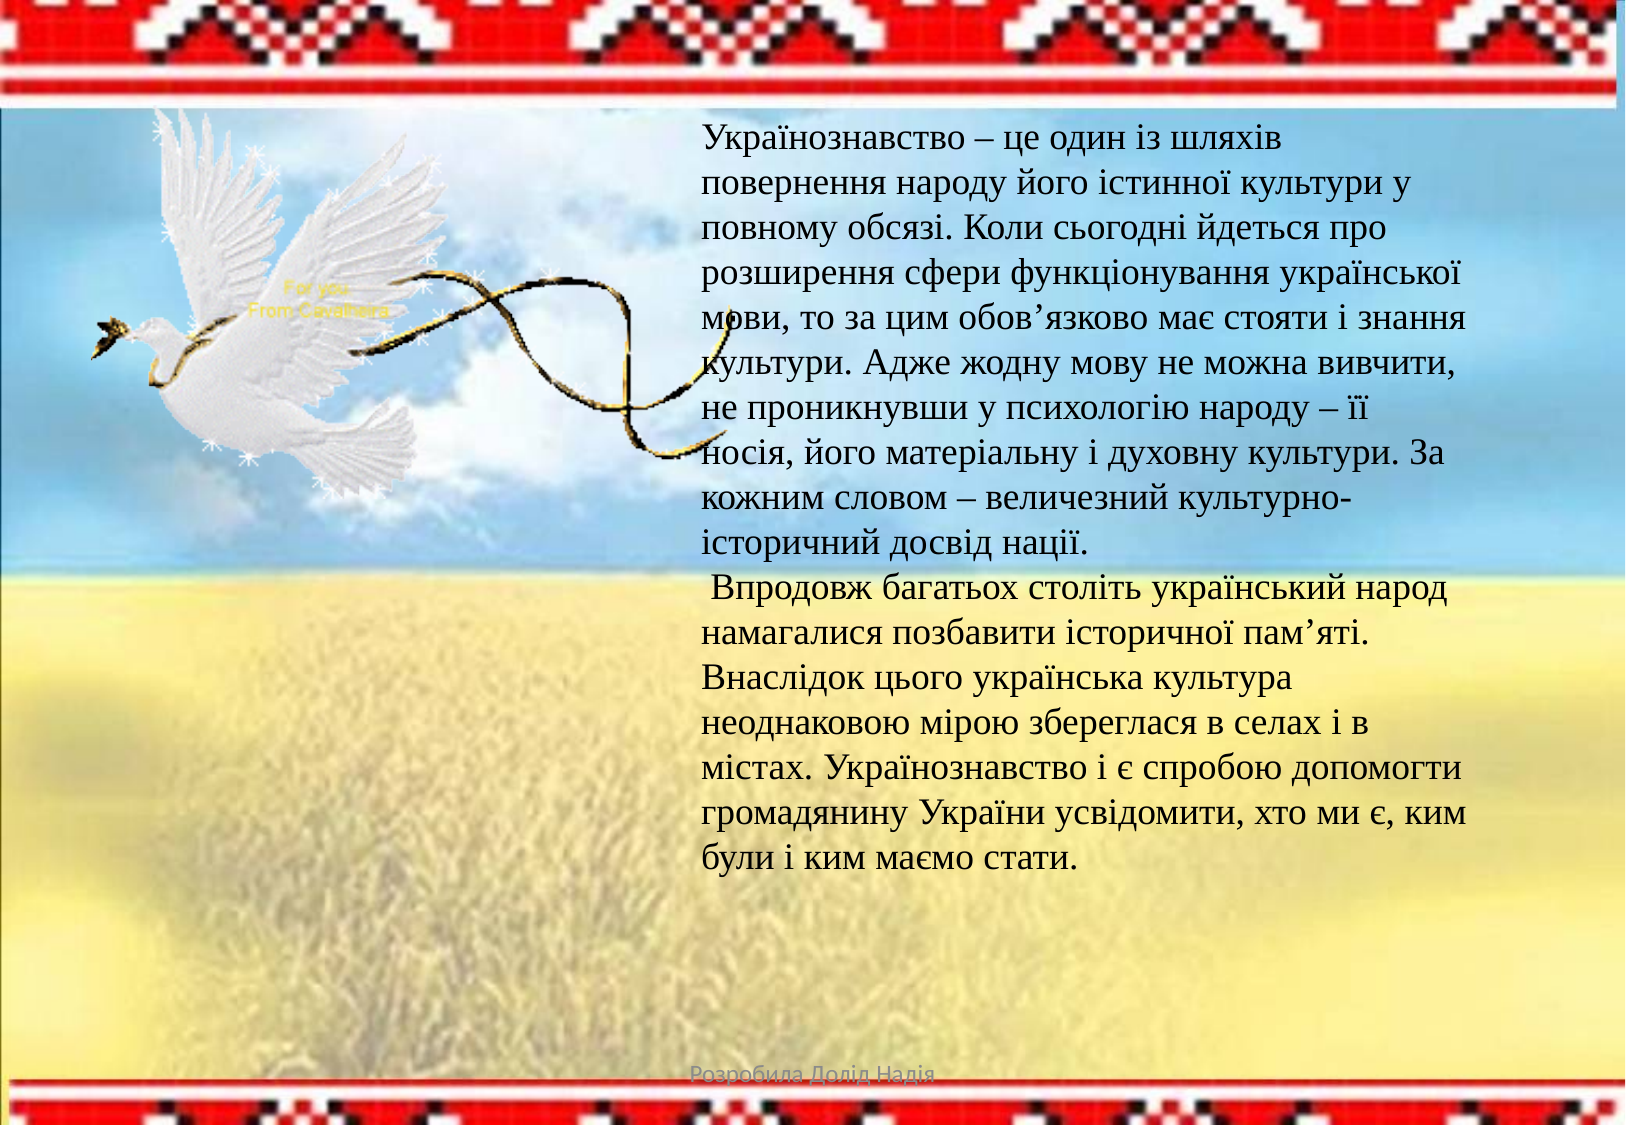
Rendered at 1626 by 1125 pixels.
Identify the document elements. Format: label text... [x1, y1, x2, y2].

picture [0, 0, 1626, 1125]
list [85, 128, 1549, 923]
text_box Українознавство – це один із шляхів повернення народу його істинної культури у повному обсязі. Коли сьогодні йдеться про розширення сфери функціонування української мови, то за цим обов’язково має стояти і знання культури. Адже жодну мову не можна вивчити, не проникнувши у психологію народу – її носія, його матеріальну і духовну культури. За кожним словом – величезний культурно-історичний досвід нації. Впродовж багатьох століть український народ намагалися позбавити історичної пам’яті. Внаслідок цього українська культура неоднаковою мірою збереглася в селах і в містах. Українознавство і є спробою допомогти громадянину України усвідомити, хто ми є, ким були і ким маємо стати. [686, 104, 1485, 885]
footer Розробила Долід Надія [555, 1042, 1070, 1103]
